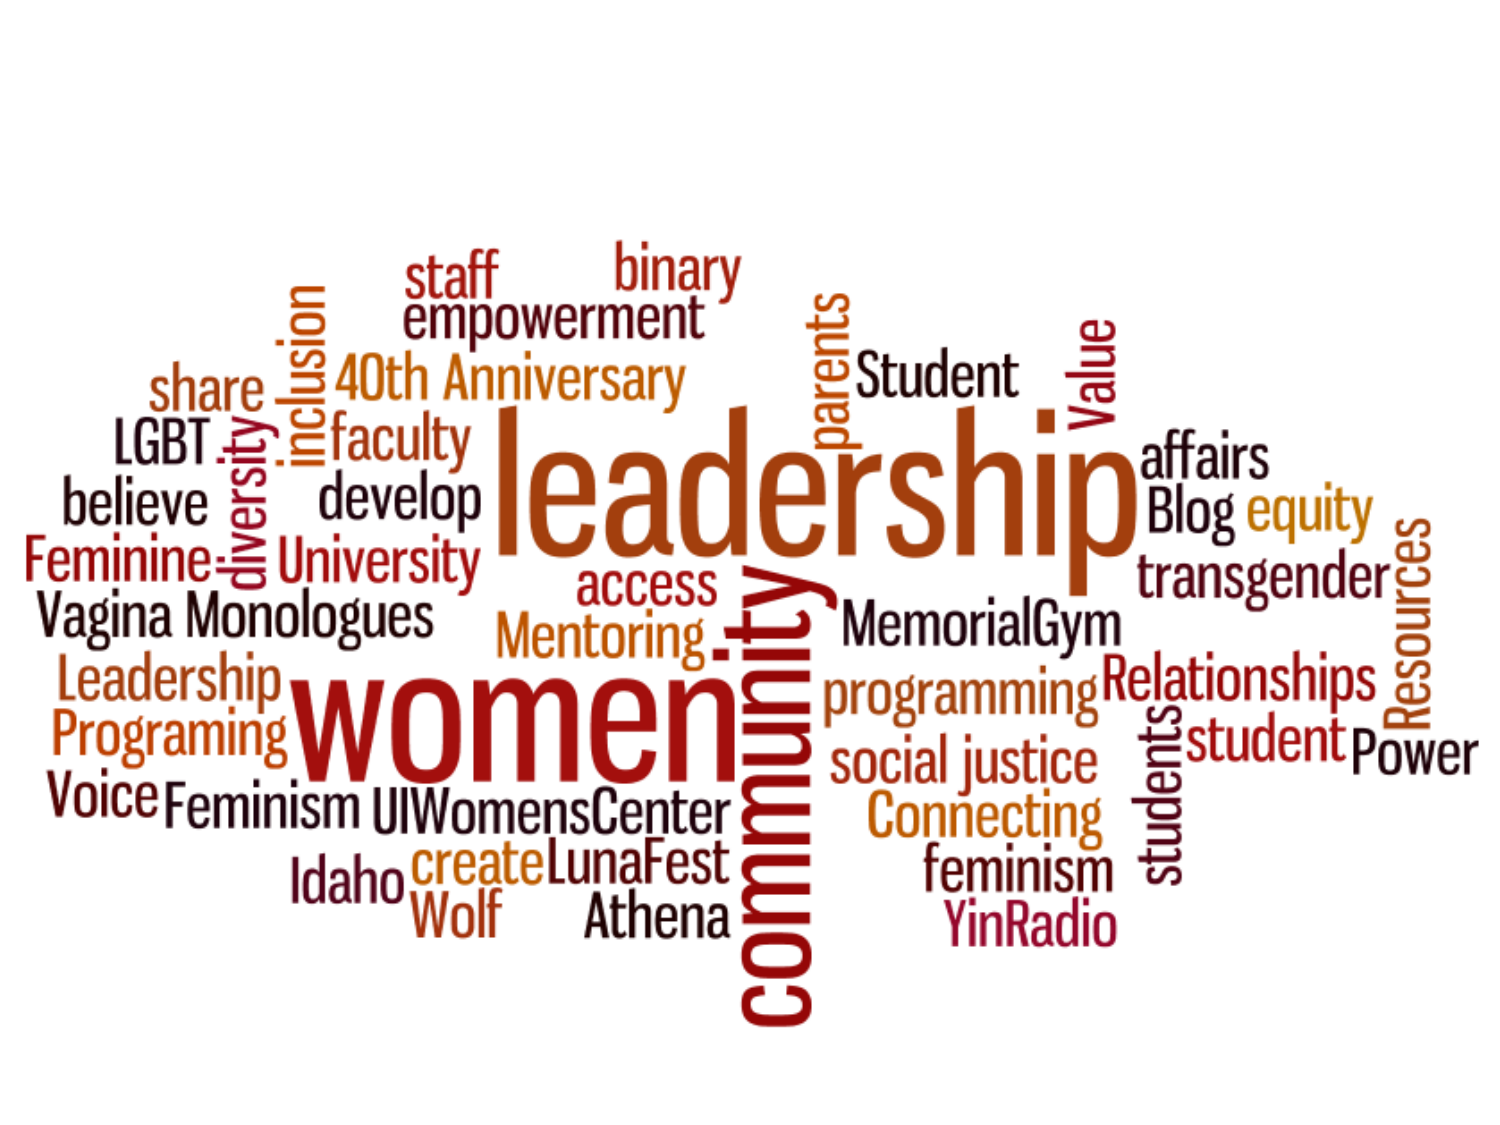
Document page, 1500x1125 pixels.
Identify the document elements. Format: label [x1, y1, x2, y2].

picture [0, 169, 1497, 1058]
